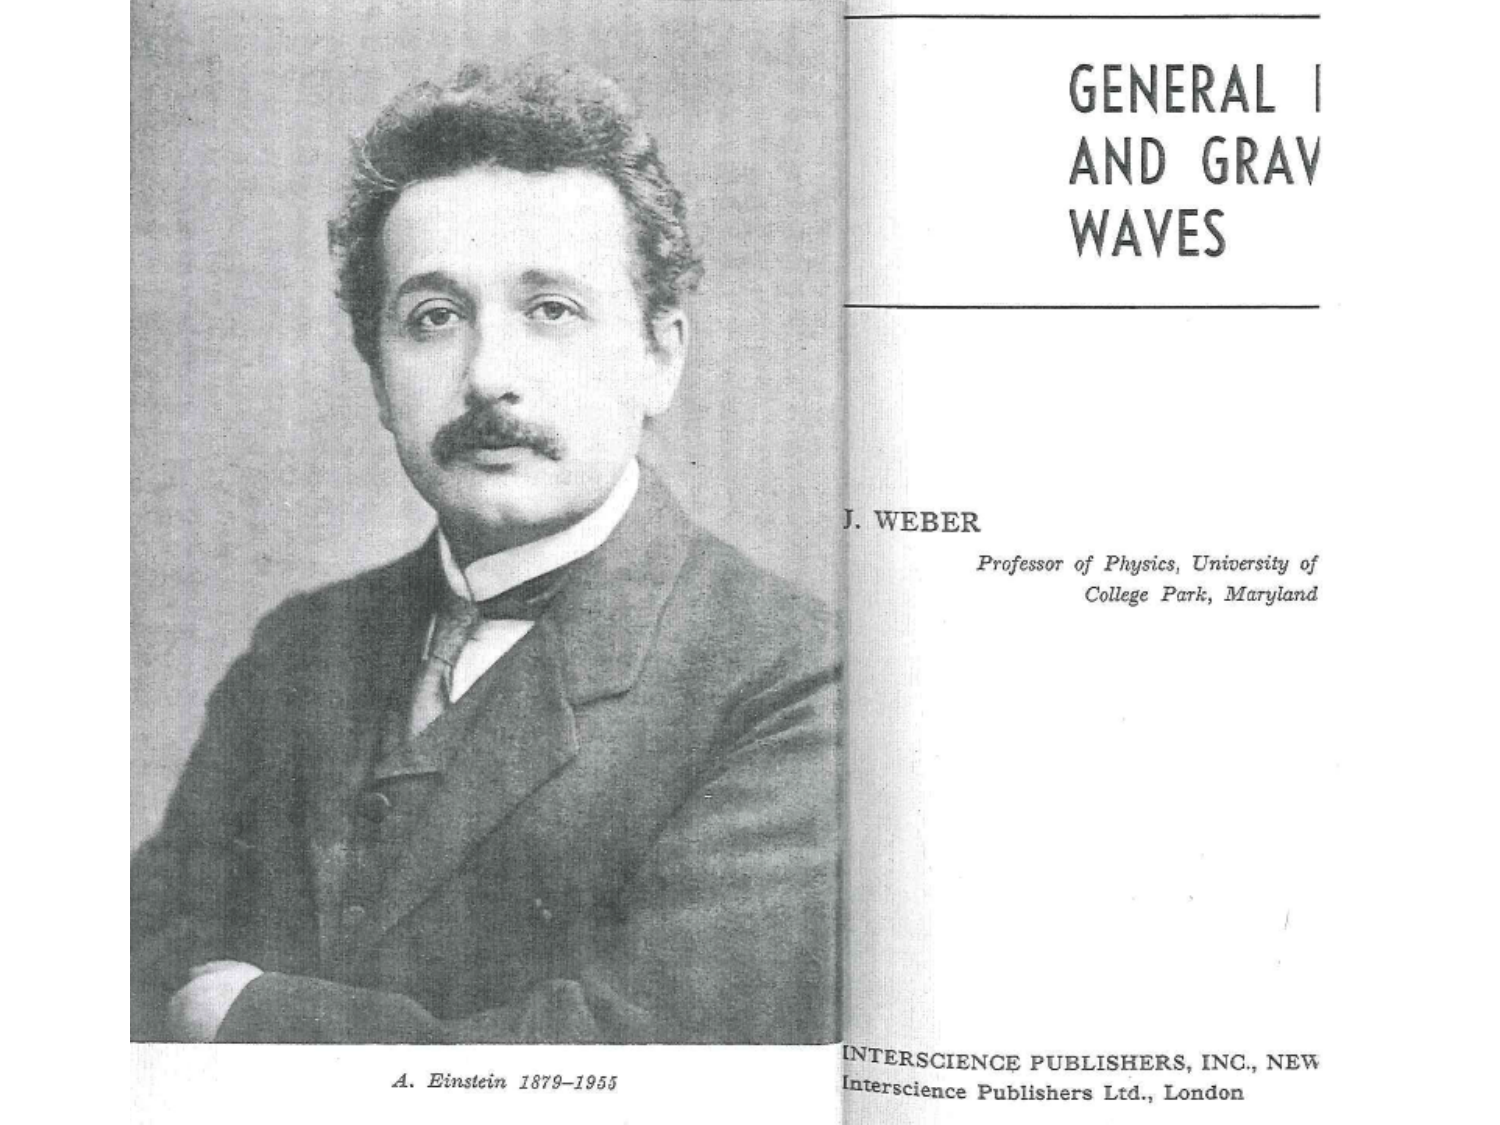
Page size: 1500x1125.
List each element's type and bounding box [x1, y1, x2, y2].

picture [129, 0, 1388, 1125]
